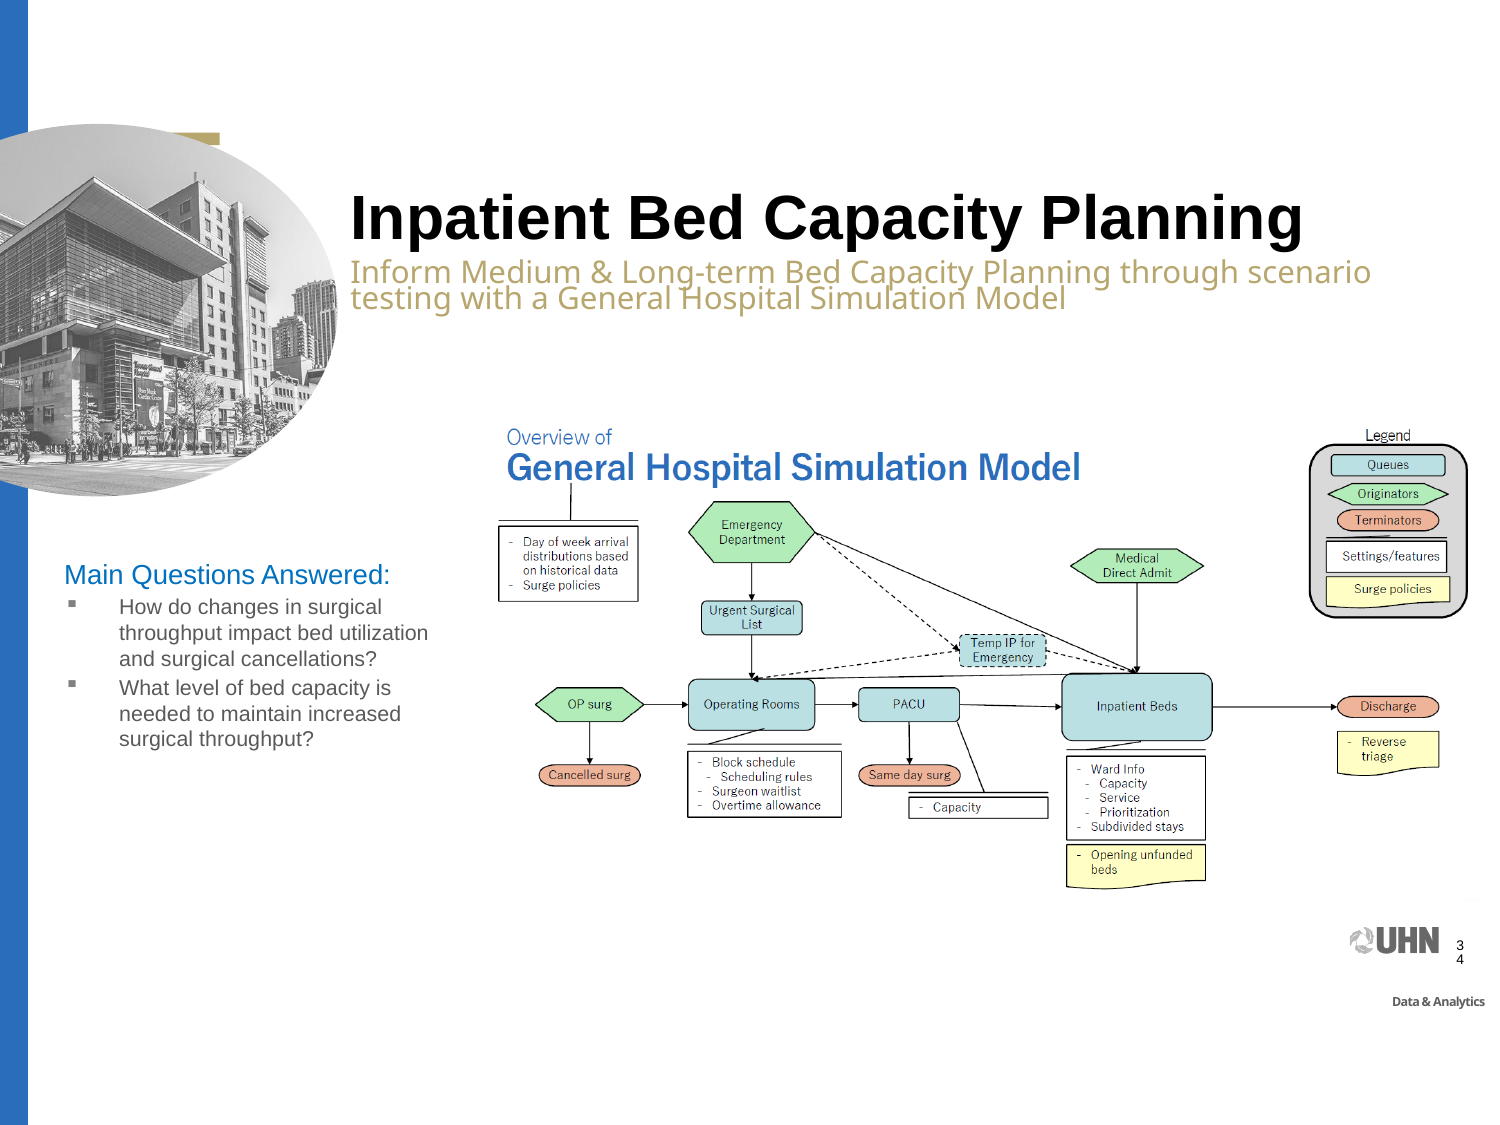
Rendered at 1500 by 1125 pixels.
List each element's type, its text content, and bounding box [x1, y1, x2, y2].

list Inform Medium & Long-term Bed Capacity Planning through scenario testing with a General Hospital Simulation Model [342, 254, 1457, 350]
picture [485, 409, 1481, 902]
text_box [1349, 927, 1488, 1013]
title Inpatient Bed Capacity Planning [342, 176, 1338, 254]
picture [0, 123, 338, 497]
text_box Main Questions Answered: How do changes in surgical throughput impact bed utilization and surgical cancellations? What level of bed capacity is needed to maintain increased surgical throughput? [58, 549, 456, 801]
